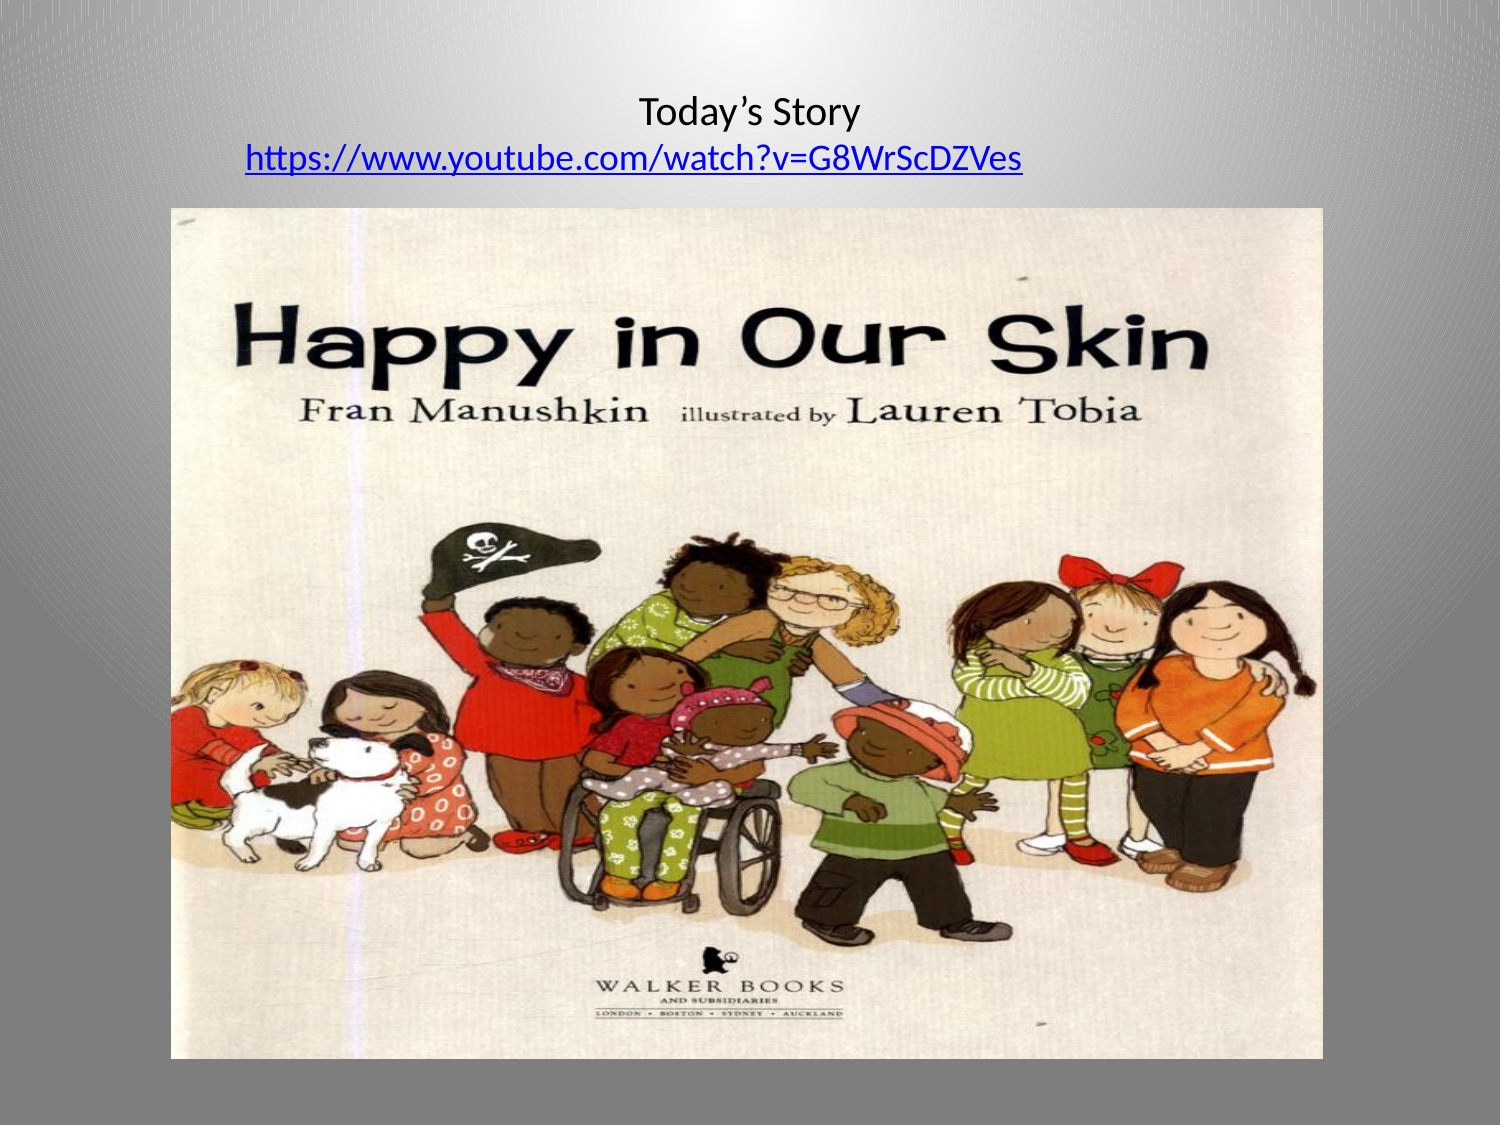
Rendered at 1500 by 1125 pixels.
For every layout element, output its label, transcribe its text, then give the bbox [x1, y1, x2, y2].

title Today’s Story [112, 66, 1388, 197]
picture [170, 207, 1323, 1059]
text_box https://www.youtube.com/watch?v=G8WrScDZVes [230, 125, 1125, 186]
